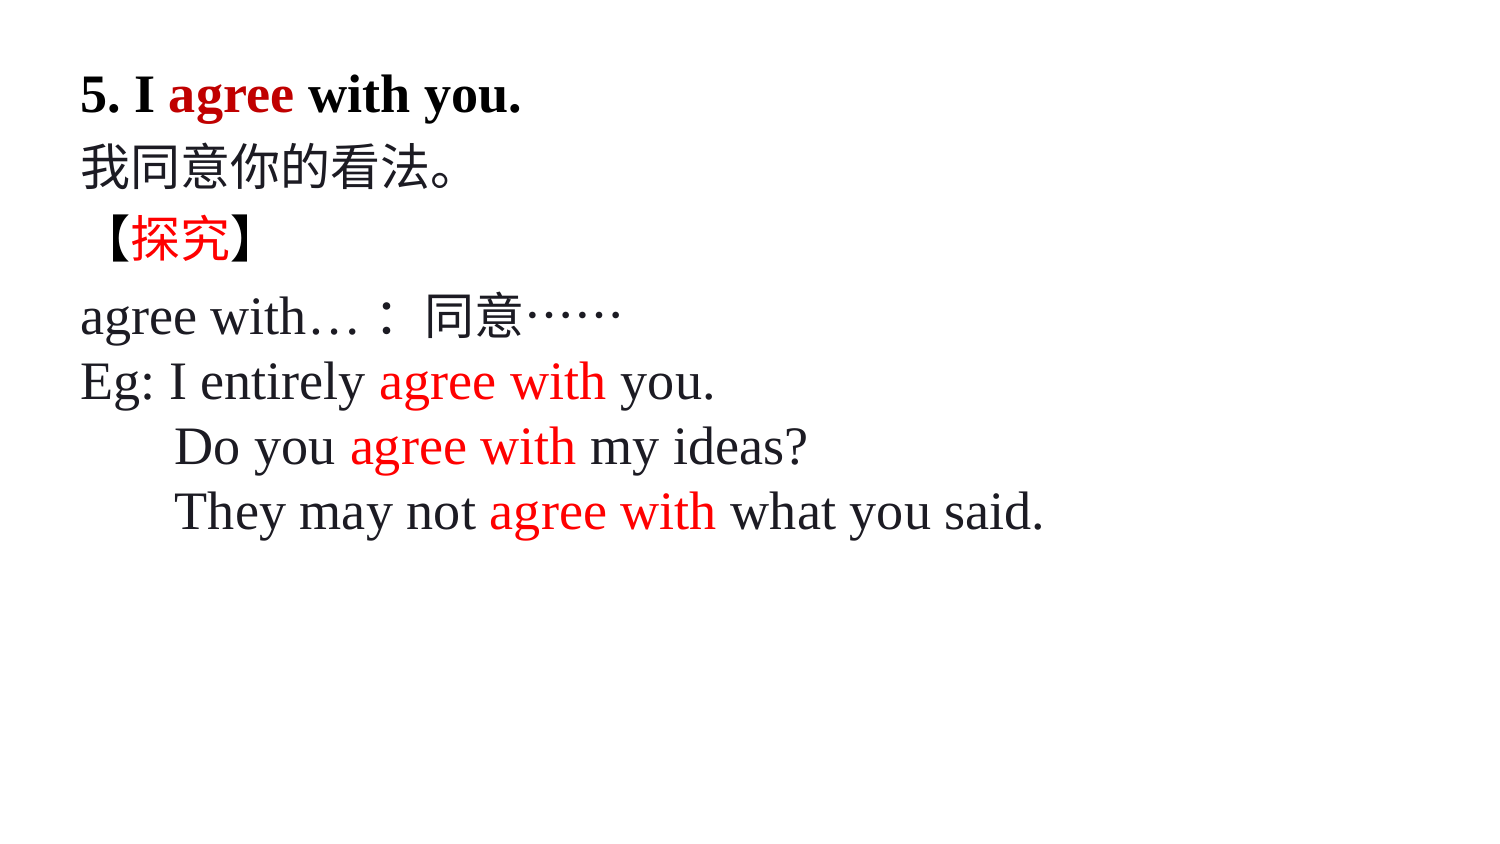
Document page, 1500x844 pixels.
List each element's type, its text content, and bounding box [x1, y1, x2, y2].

text_box 5. I agree with you. 我同意你的看法。 【探究】 agree with…：同意…… Eg: I entirely agree with you. Do you agree with my ideas? They may not agree with what you said. [65, 38, 1435, 548]
